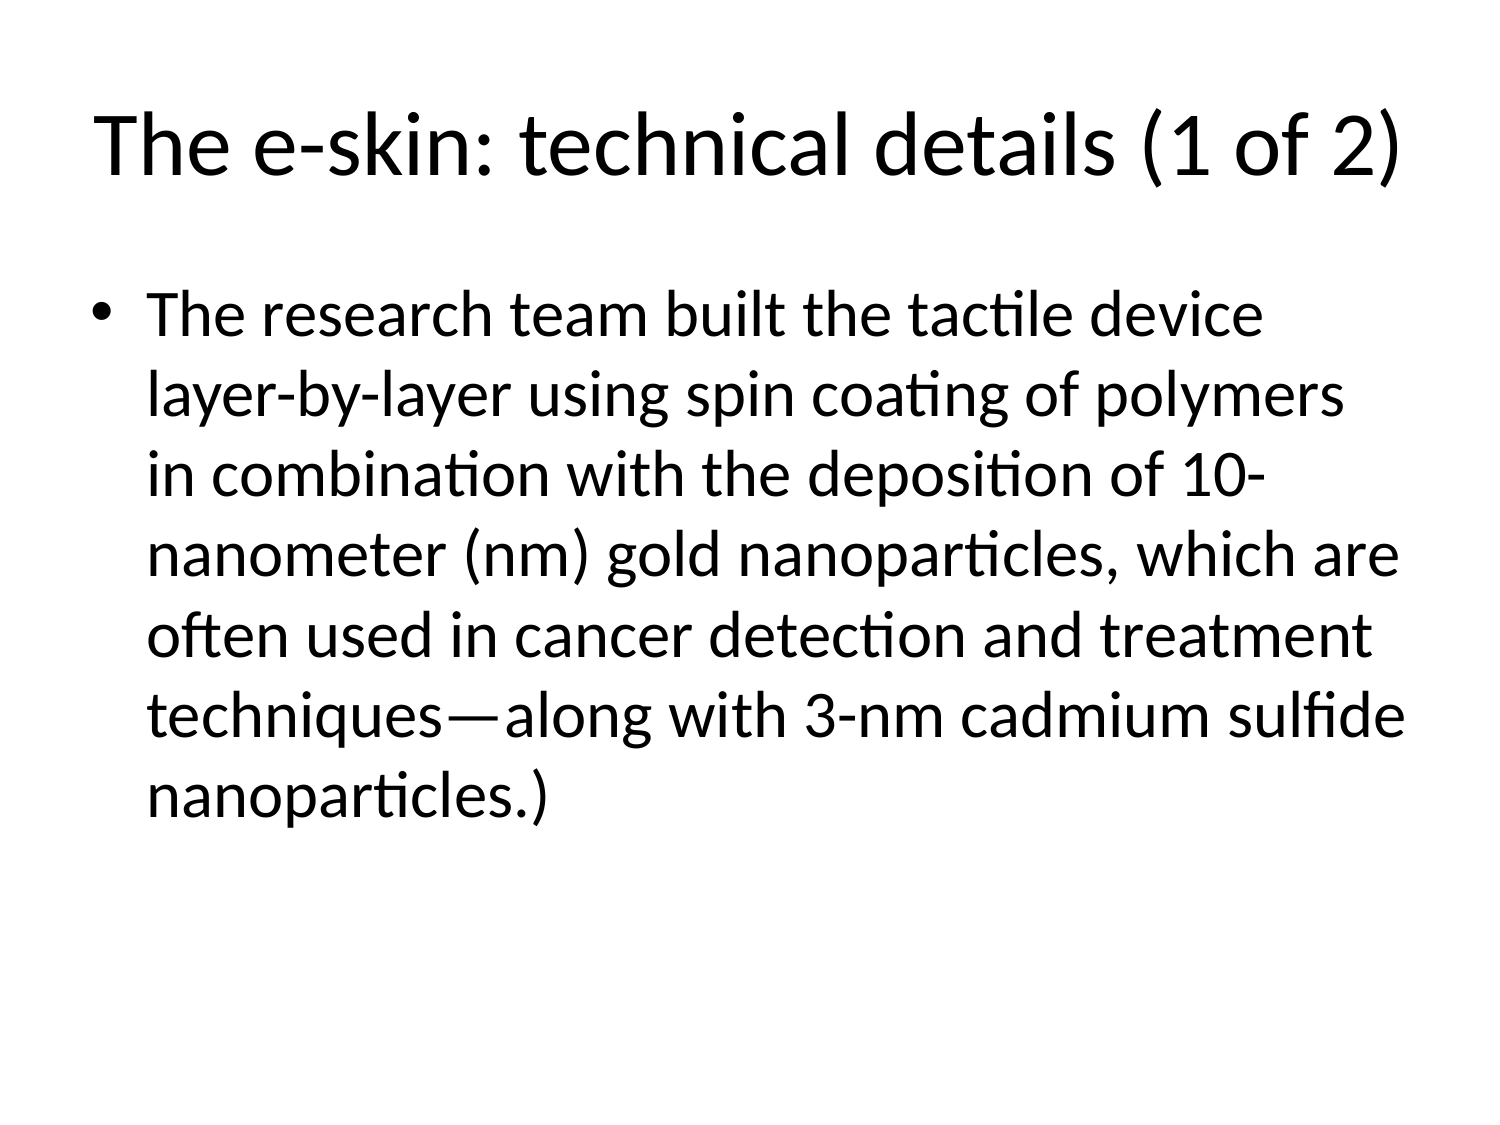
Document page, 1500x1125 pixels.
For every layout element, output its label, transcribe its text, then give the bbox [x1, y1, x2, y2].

title The e-skin: technical details (1 of 2) [75, 45, 1425, 233]
list The research team built the tactile device layer-by-layer using spin coating of polymers in combination with the deposition of 10-nanometer (nm) gold nanoparticles, which are often used in cancer detection and treatment techniques—along with 3-nm cadmium sulfide nanoparticles.) [75, 262, 1425, 1005]
